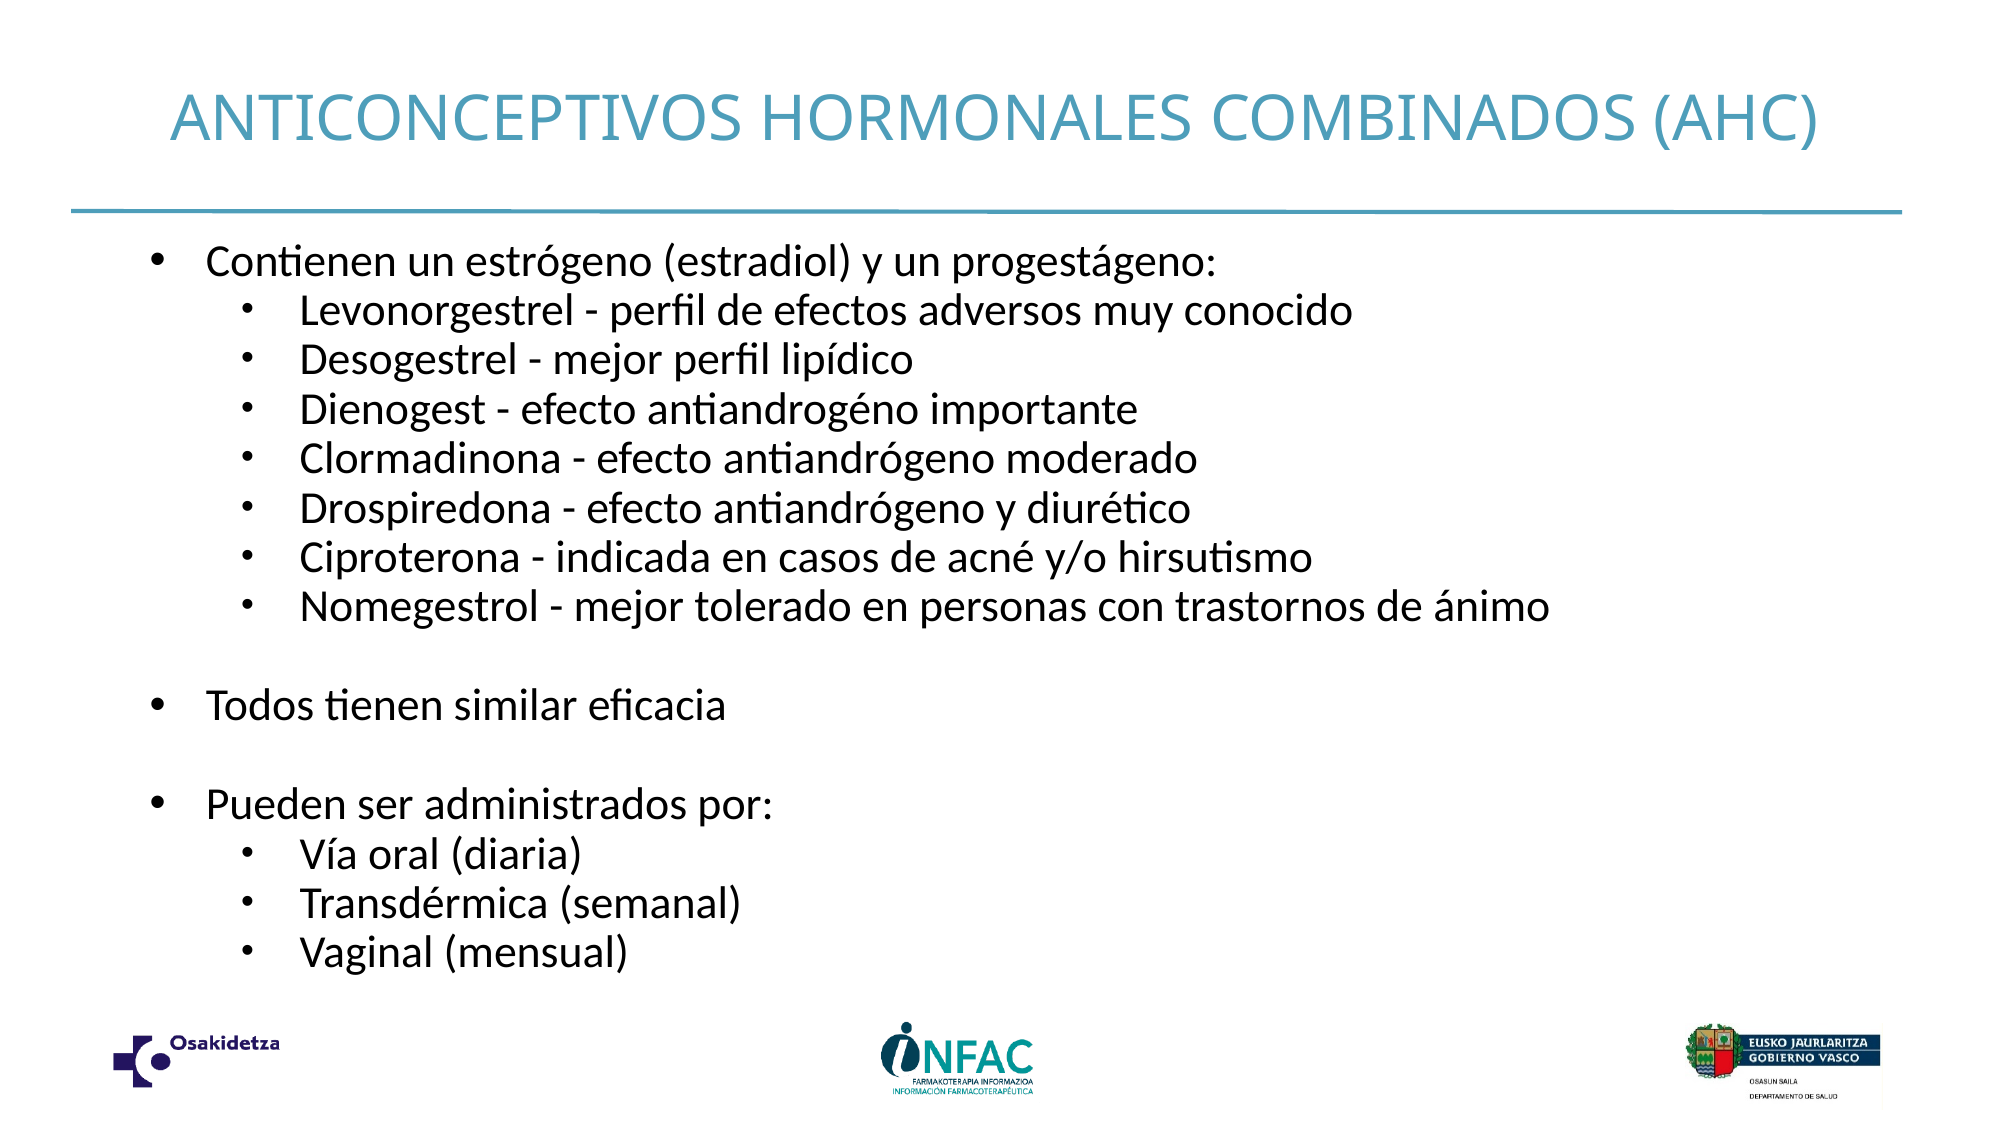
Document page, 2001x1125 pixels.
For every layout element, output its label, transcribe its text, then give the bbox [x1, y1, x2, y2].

text_box Contienen un estrógeno (estradiol) y un progestágeno: Levonorgestrel - perfil de efectos adversos muy conocido Desogestrel - mejor perfil lipídico Dienogest - efecto antiandrogéno importante Clormadinona - efecto antiandrógeno moderado Drospiredona - efecto antiandrógeno y diurético Ciproterona - indicada en casos de acné y/o hirsutismo Nomegestrol - mejor tolerado en personas con trastornos de ánimo Todos tienen similar eficacia Pueden ser administrados por: Vía oral (diaria) Transdérmica (semanal) Vaginal (mensual) [134, 228, 1903, 956]
title ANTICONCEPTIVOS HORMONALES COMBINADOS (AHC) [71, 59, 1919, 180]
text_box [101, 1014, 1884, 1111]
